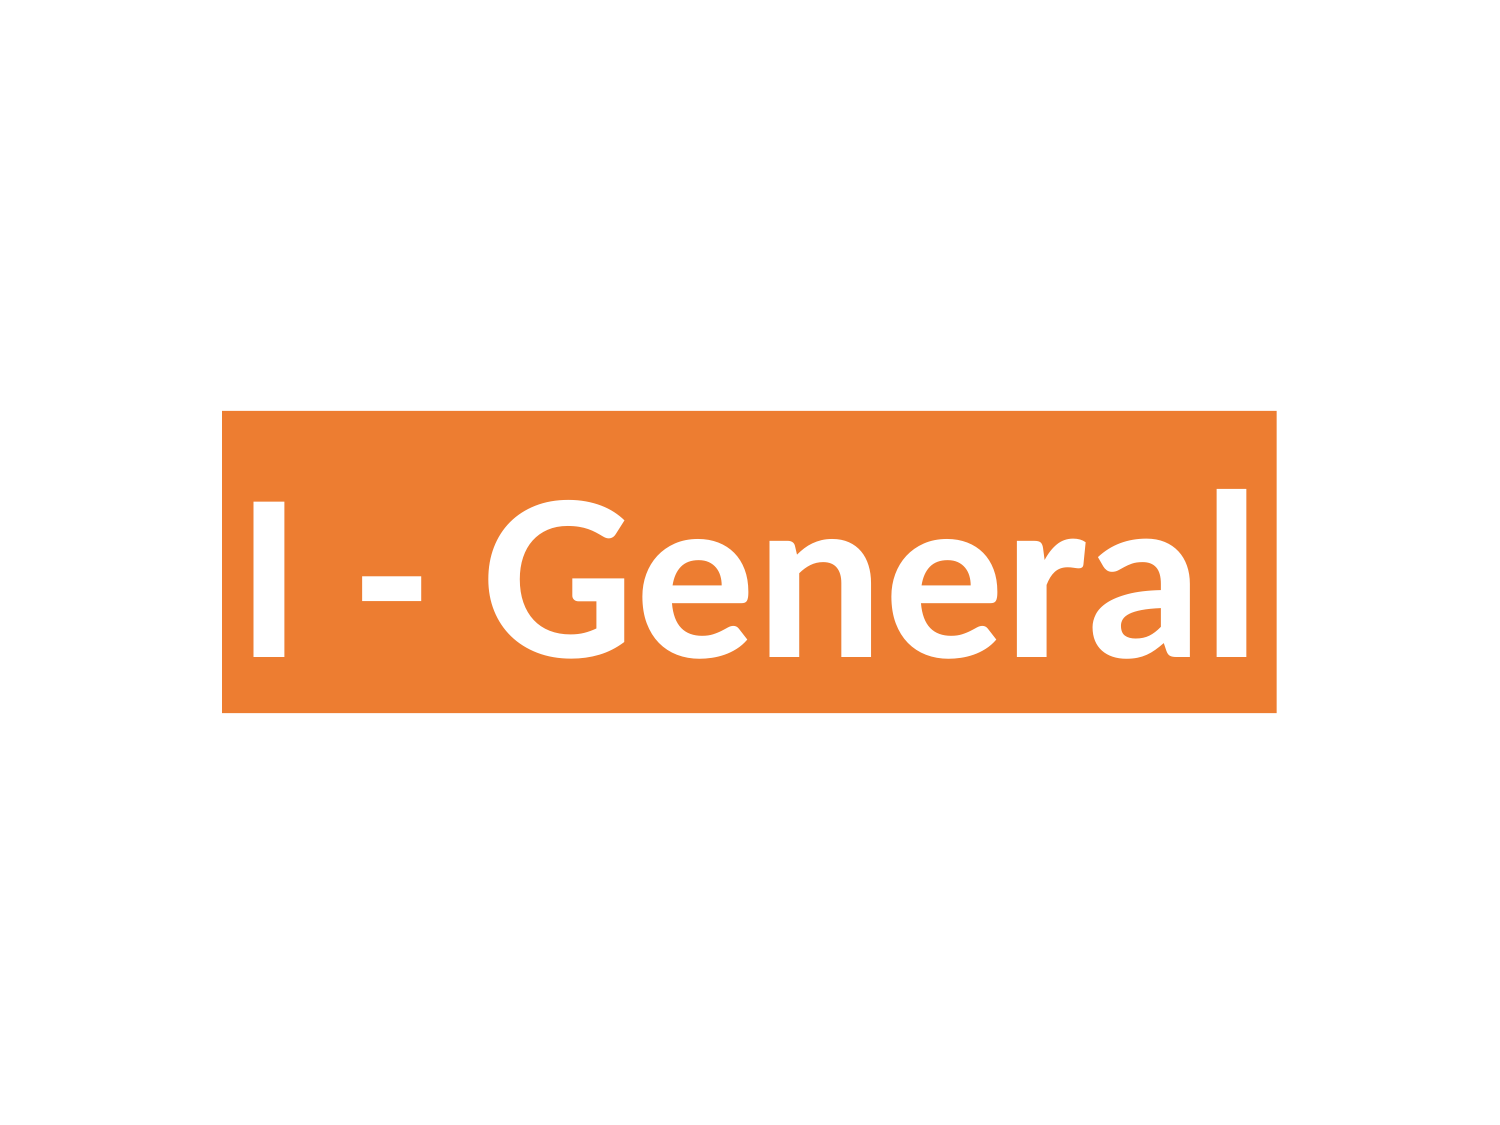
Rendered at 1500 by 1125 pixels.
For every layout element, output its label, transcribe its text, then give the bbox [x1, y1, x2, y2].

text_box I - General [222, 410, 1277, 714]
